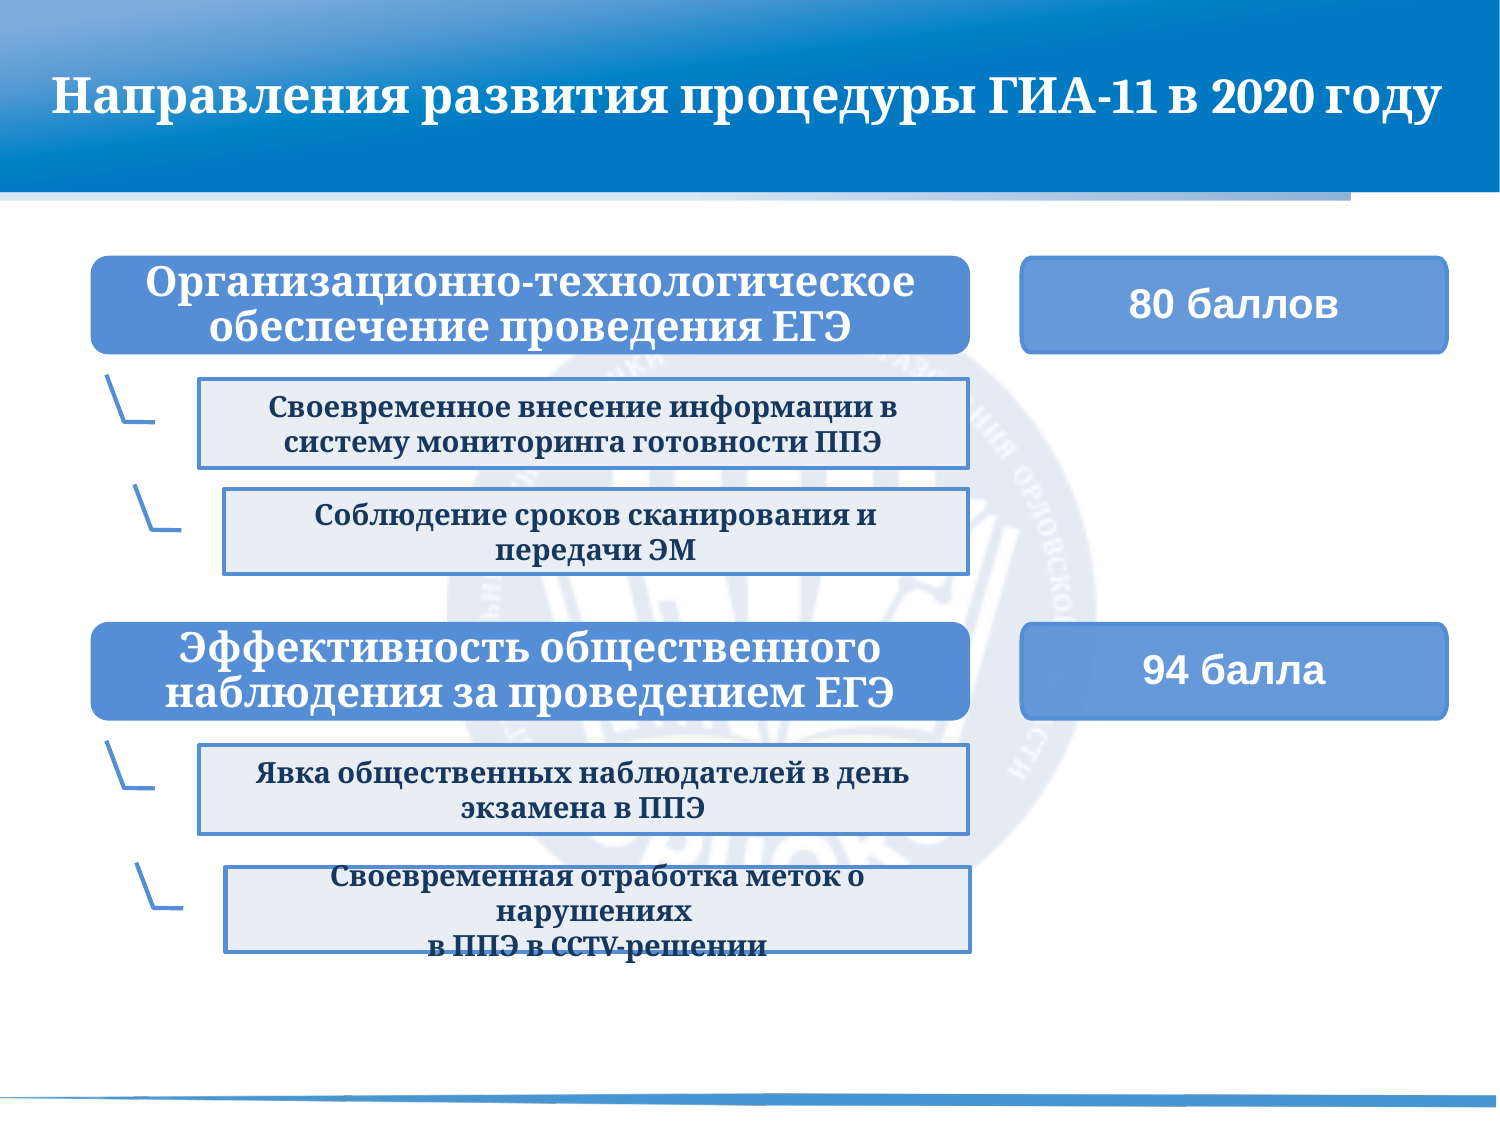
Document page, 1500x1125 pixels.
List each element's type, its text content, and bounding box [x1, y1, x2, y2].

picture [447, 290, 1105, 941]
picture [0, 0, 1500, 201]
picture [0, 1062, 1500, 1125]
text_box Явка общественных наблюдателей в день экзамена в ППЭ [197, 743, 442, 836]
text_box 94 балла [1109, 621, 1449, 721]
text_box Соблюдение сроков сканирования и передачи ЭМ [132, 483, 182, 533]
text_box Соблюдение сроков сканирования и передачи ЭМ [222, 487, 442, 576]
text_box Своевременная отработка меток о нарушениях в ППЭ в CCTV-решении [134, 861, 184, 911]
text_box Эффективность общественного наблюдения за проведением ЕГЭ [90, 621, 442, 721]
text_box Своевременная отработка меток о нарушениях в ППЭ в CCTV-решении [223, 865, 972, 954]
text_box Своевременное внесение информации в систему мониторинга готовности ППЭ [104, 373, 155, 425]
text_box 80 баллов [1019, 255, 1449, 355]
text_box Явка общественных наблюдателей в день экзамена в ППЭ [104, 740, 155, 791]
text_box Своевременное внесение информации в систему мониторинга готовности ППЭ [197, 377, 442, 470]
text_box Организационно-технологическое обеспечение проведения ЕГЭ [90, 255, 971, 355]
